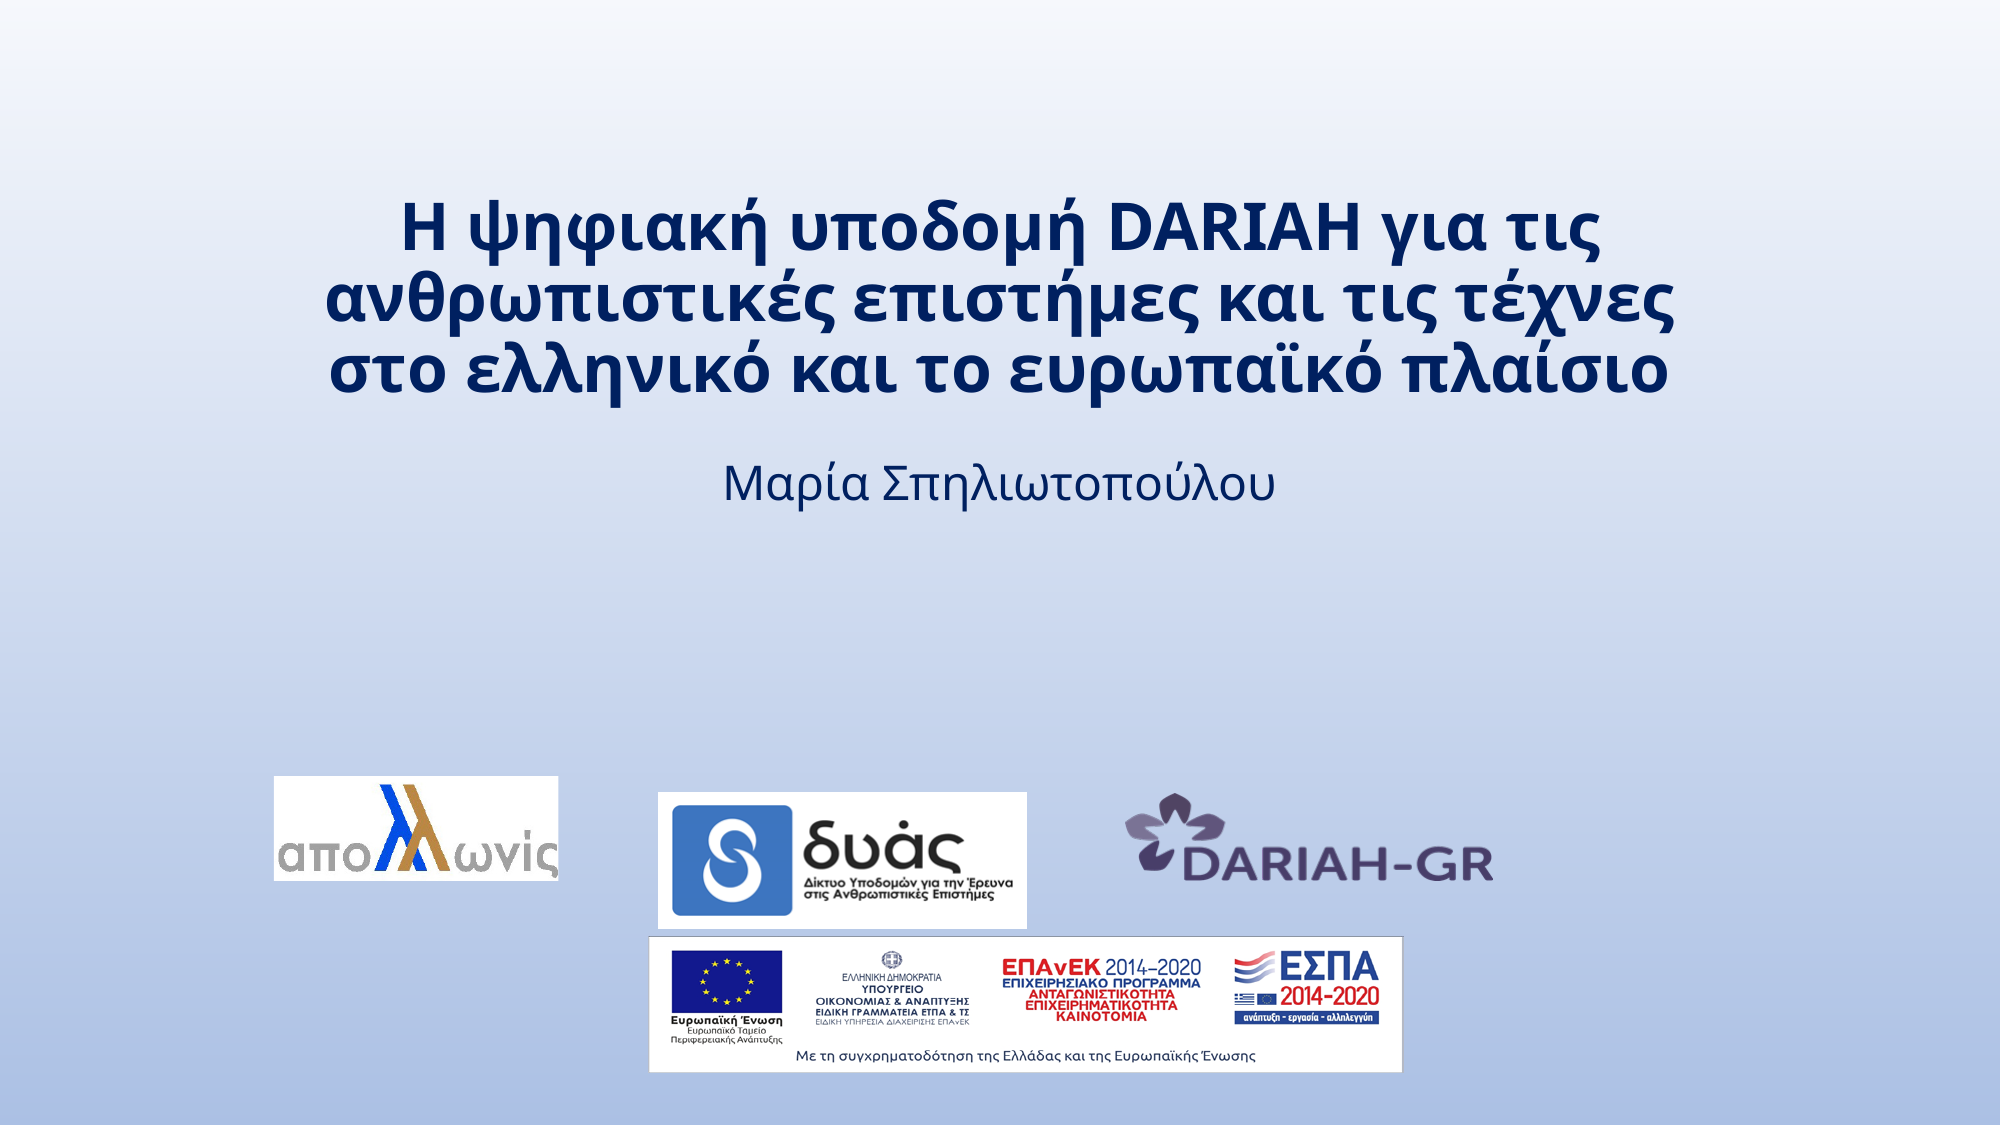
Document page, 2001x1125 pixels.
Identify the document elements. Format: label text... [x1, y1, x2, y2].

picture [648, 936, 1404, 1073]
picture [1125, 793, 1493, 881]
picture [273, 776, 559, 881]
title Η ψηφιακή υποδομή DARIAH για τις ανθρωπιστικές επιστήμες και τις τέχνες στο ελληνικό και το ευρωπαϊκό πλαίσιο Μαρία Σπηλιωτοπούλου [249, 184, 1750, 576]
picture [658, 792, 1027, 929]
